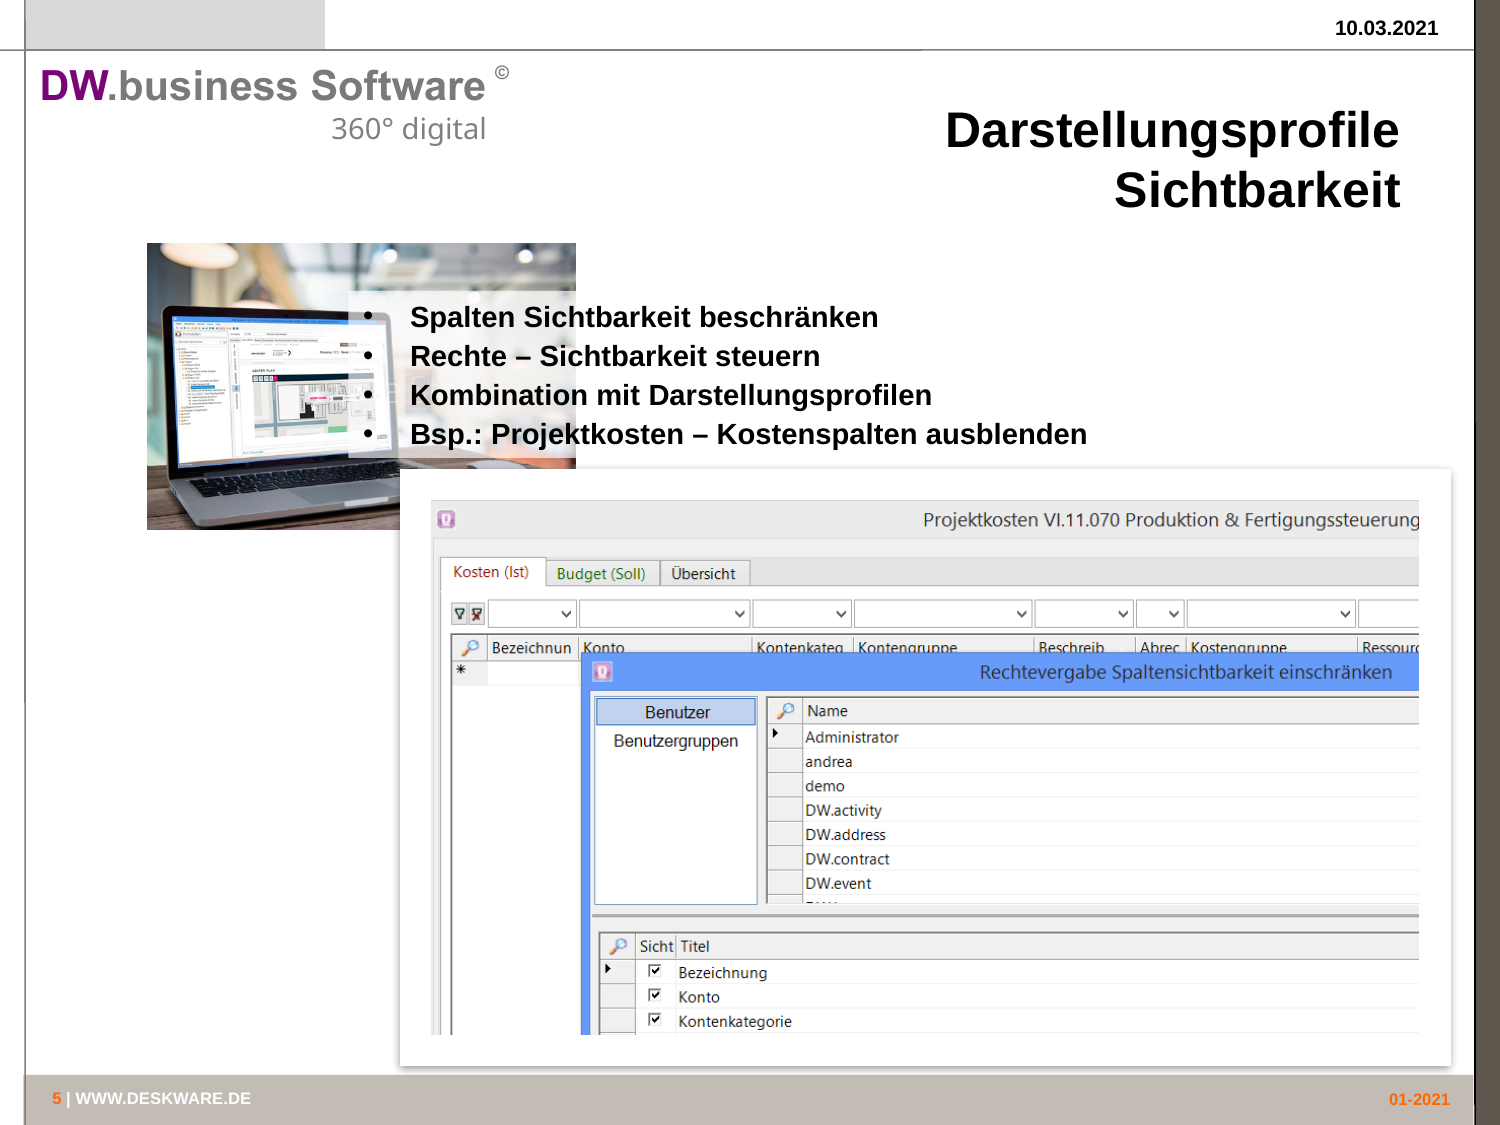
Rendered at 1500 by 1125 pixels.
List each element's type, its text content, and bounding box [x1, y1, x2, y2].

text_box Darstellungsprofile Sichtbarkeit [494, 89, 1416, 225]
picture [147, 243, 1420, 1036]
text_box Spalten Sichtbarkeit beschränken Rechte – Sichtbarkeit steuern Kombination mit Darstellungsprofilen Bsp.: Projektkosten – Kostenspalten ausblenden [580, 289, 1464, 460]
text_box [29, 51, 517, 154]
